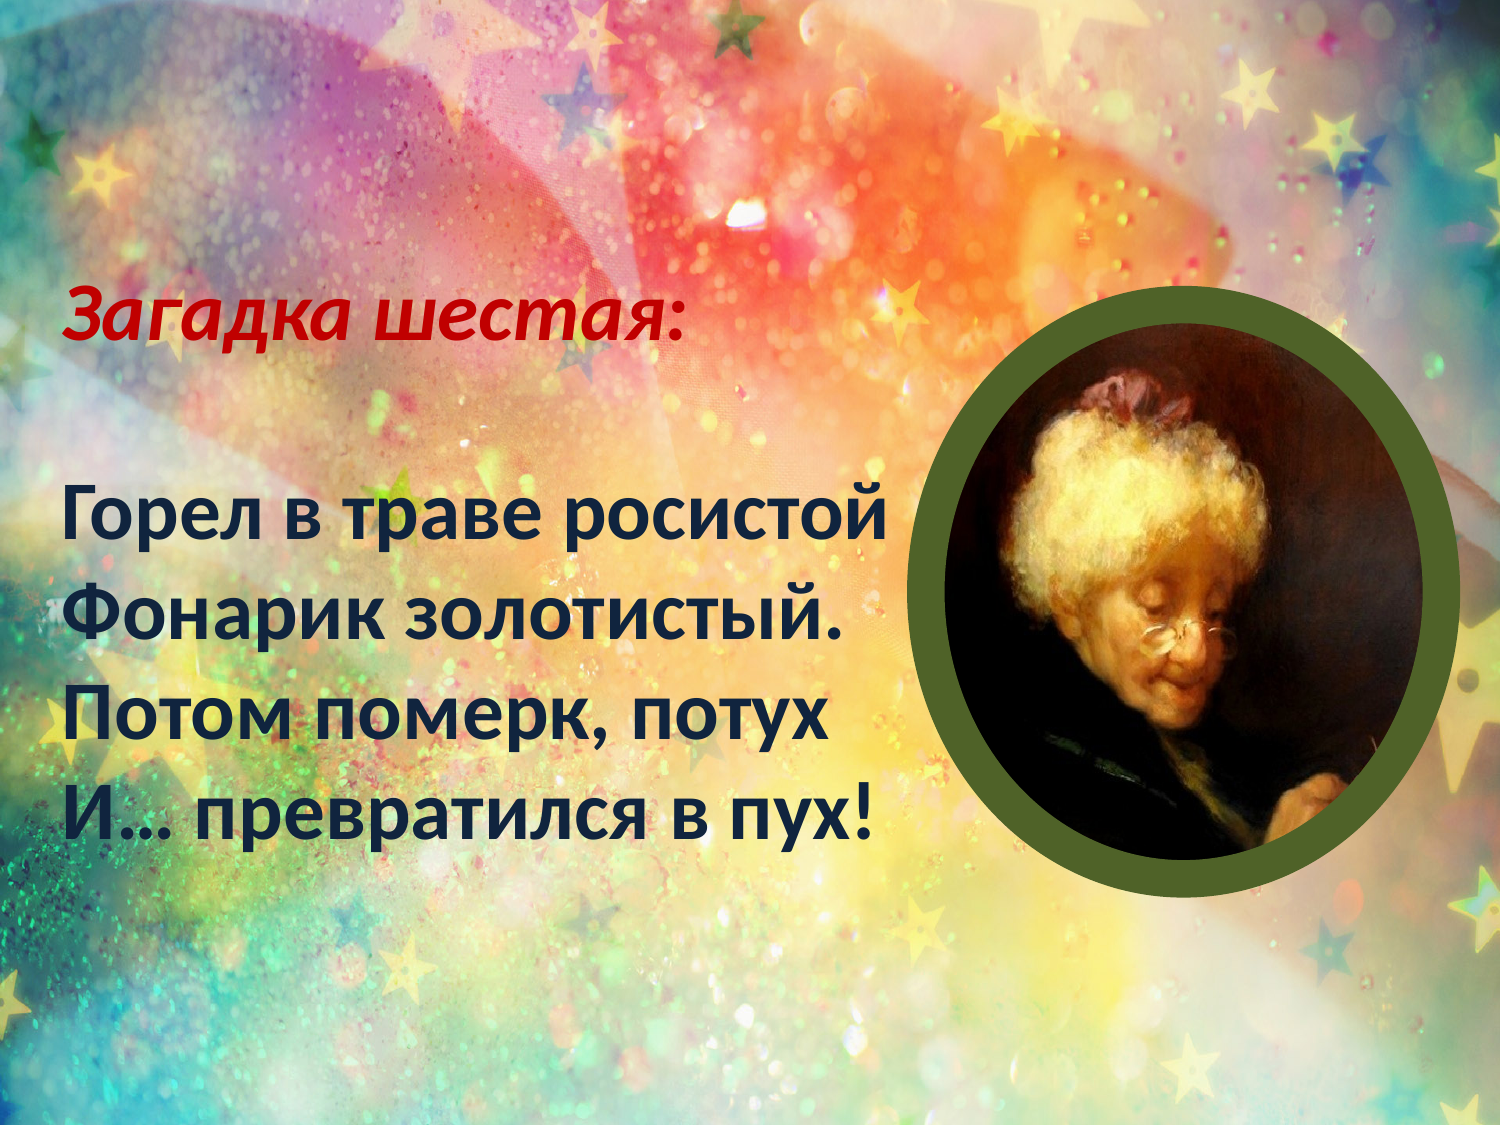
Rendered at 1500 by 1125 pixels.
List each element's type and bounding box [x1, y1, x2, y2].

picture [0, 0, 1500, 1125]
list [925, 304, 1442, 880]
